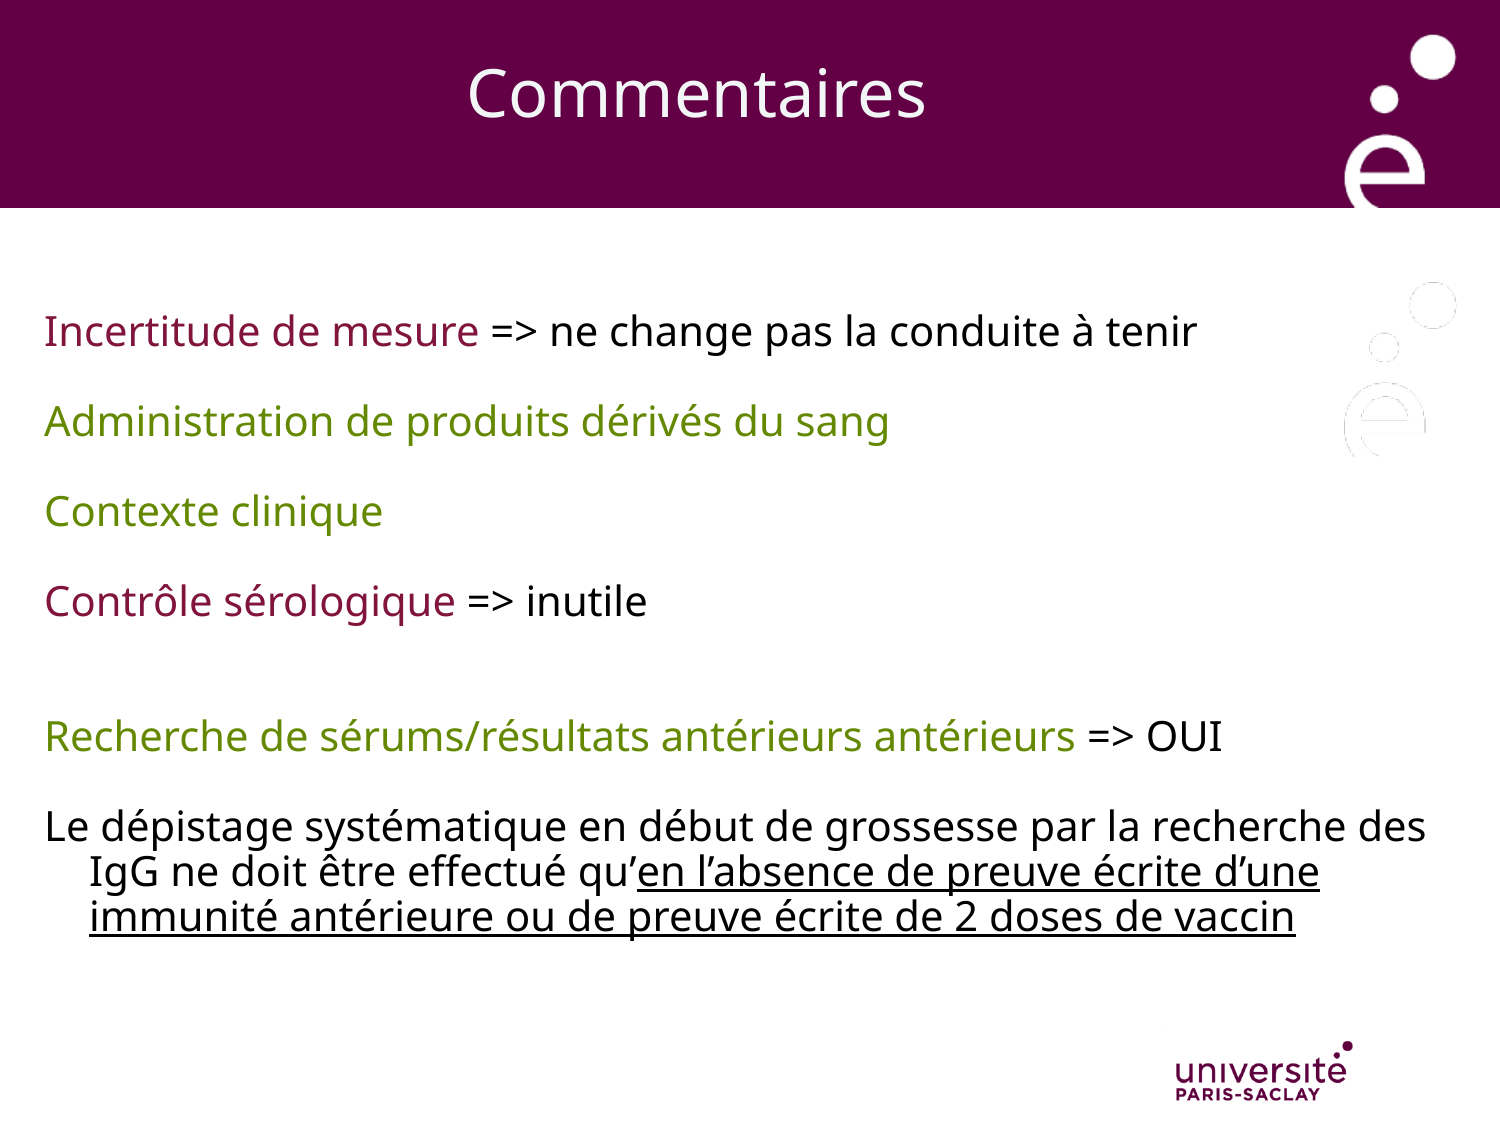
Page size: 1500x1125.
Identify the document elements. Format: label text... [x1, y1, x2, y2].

picture [1160, 1038, 1368, 1116]
picture [1324, 278, 1476, 457]
picture [1324, 30, 1476, 208]
text_box Commentaires [123, 43, 1271, 132]
text_box Incertitude de mesure => ne change pas la conduite à tenir Administration de produits dérivés du sang Contexte clinique Contrôle sérologique => inutile Recherche de sérums/résultats antérieurs antérieurs => OUI Le dépistage systématique en début de grossesse par la recherche des IgG ne doit être effectué qu’en l’absence de preuve écrite d’une immunité antérieure ou de preuve écrite de 2 doses de vaccin [29, 302, 1466, 1038]
